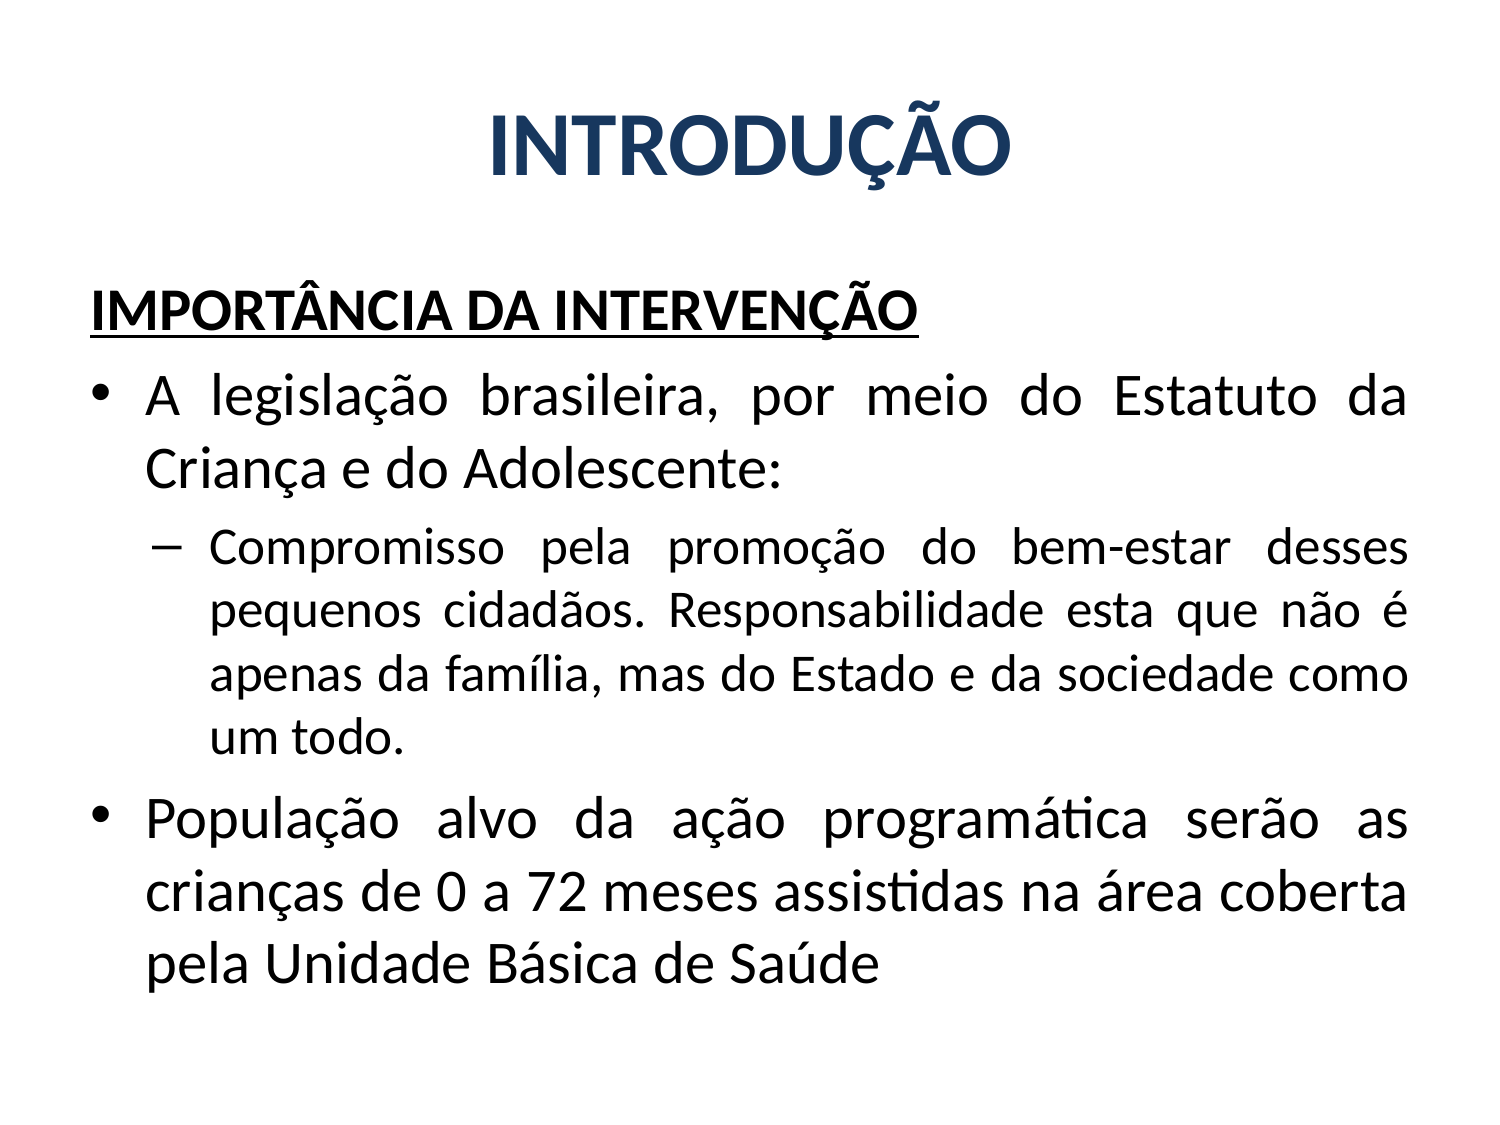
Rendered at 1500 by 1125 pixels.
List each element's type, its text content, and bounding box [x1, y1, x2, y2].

title INTRODUÇÃO [75, 45, 1425, 233]
list IMPORTÂNCIA DA INTERVENÇÃO A legislação brasileira, por meio do Estatuto da Criança e do Adolescente: Compromisso pela promoção do bem-estar desses pequenos cidadãos. Responsabilidade esta que não é apenas da família, mas do Estado e da sociedade como um todo. População alvo da ação programática serão as crianças de 0 a 72 meses assistidas na área coberta pela Unidade Básica de Saúde [75, 262, 1425, 1005]
